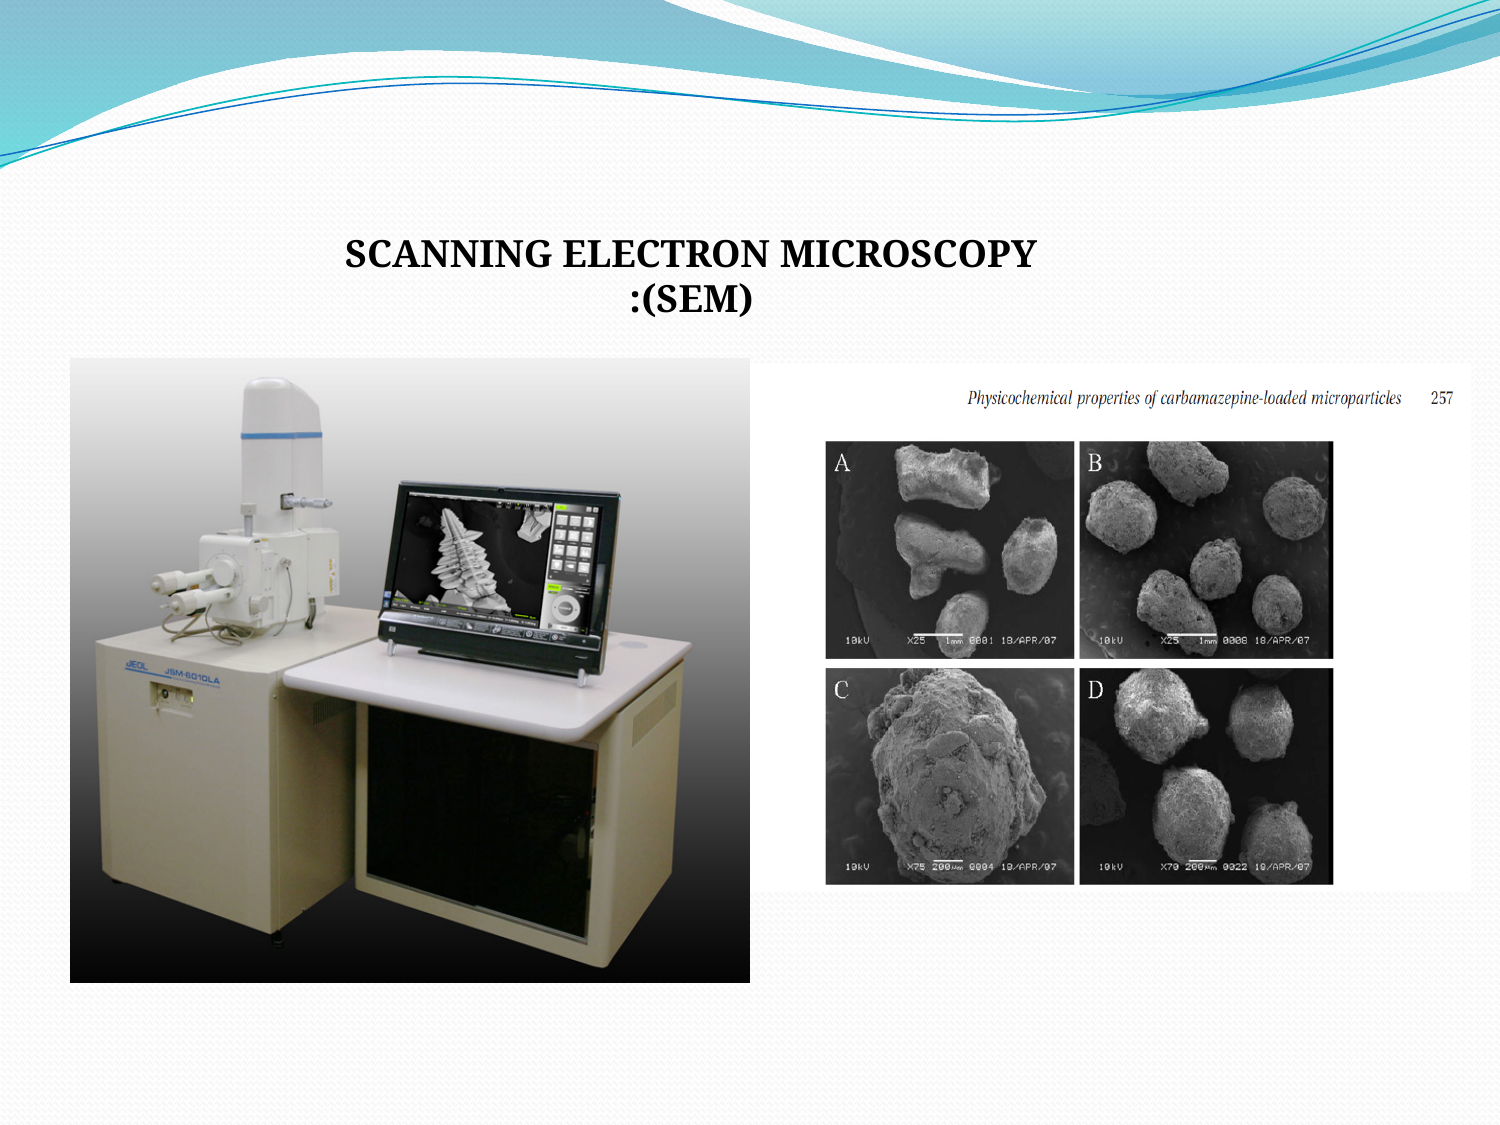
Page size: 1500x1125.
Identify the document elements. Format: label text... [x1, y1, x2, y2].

text_box SCANNING ELECTRON MICROSCOPY (SEM): [316, 222, 1067, 328]
picture [70, 358, 1471, 984]
